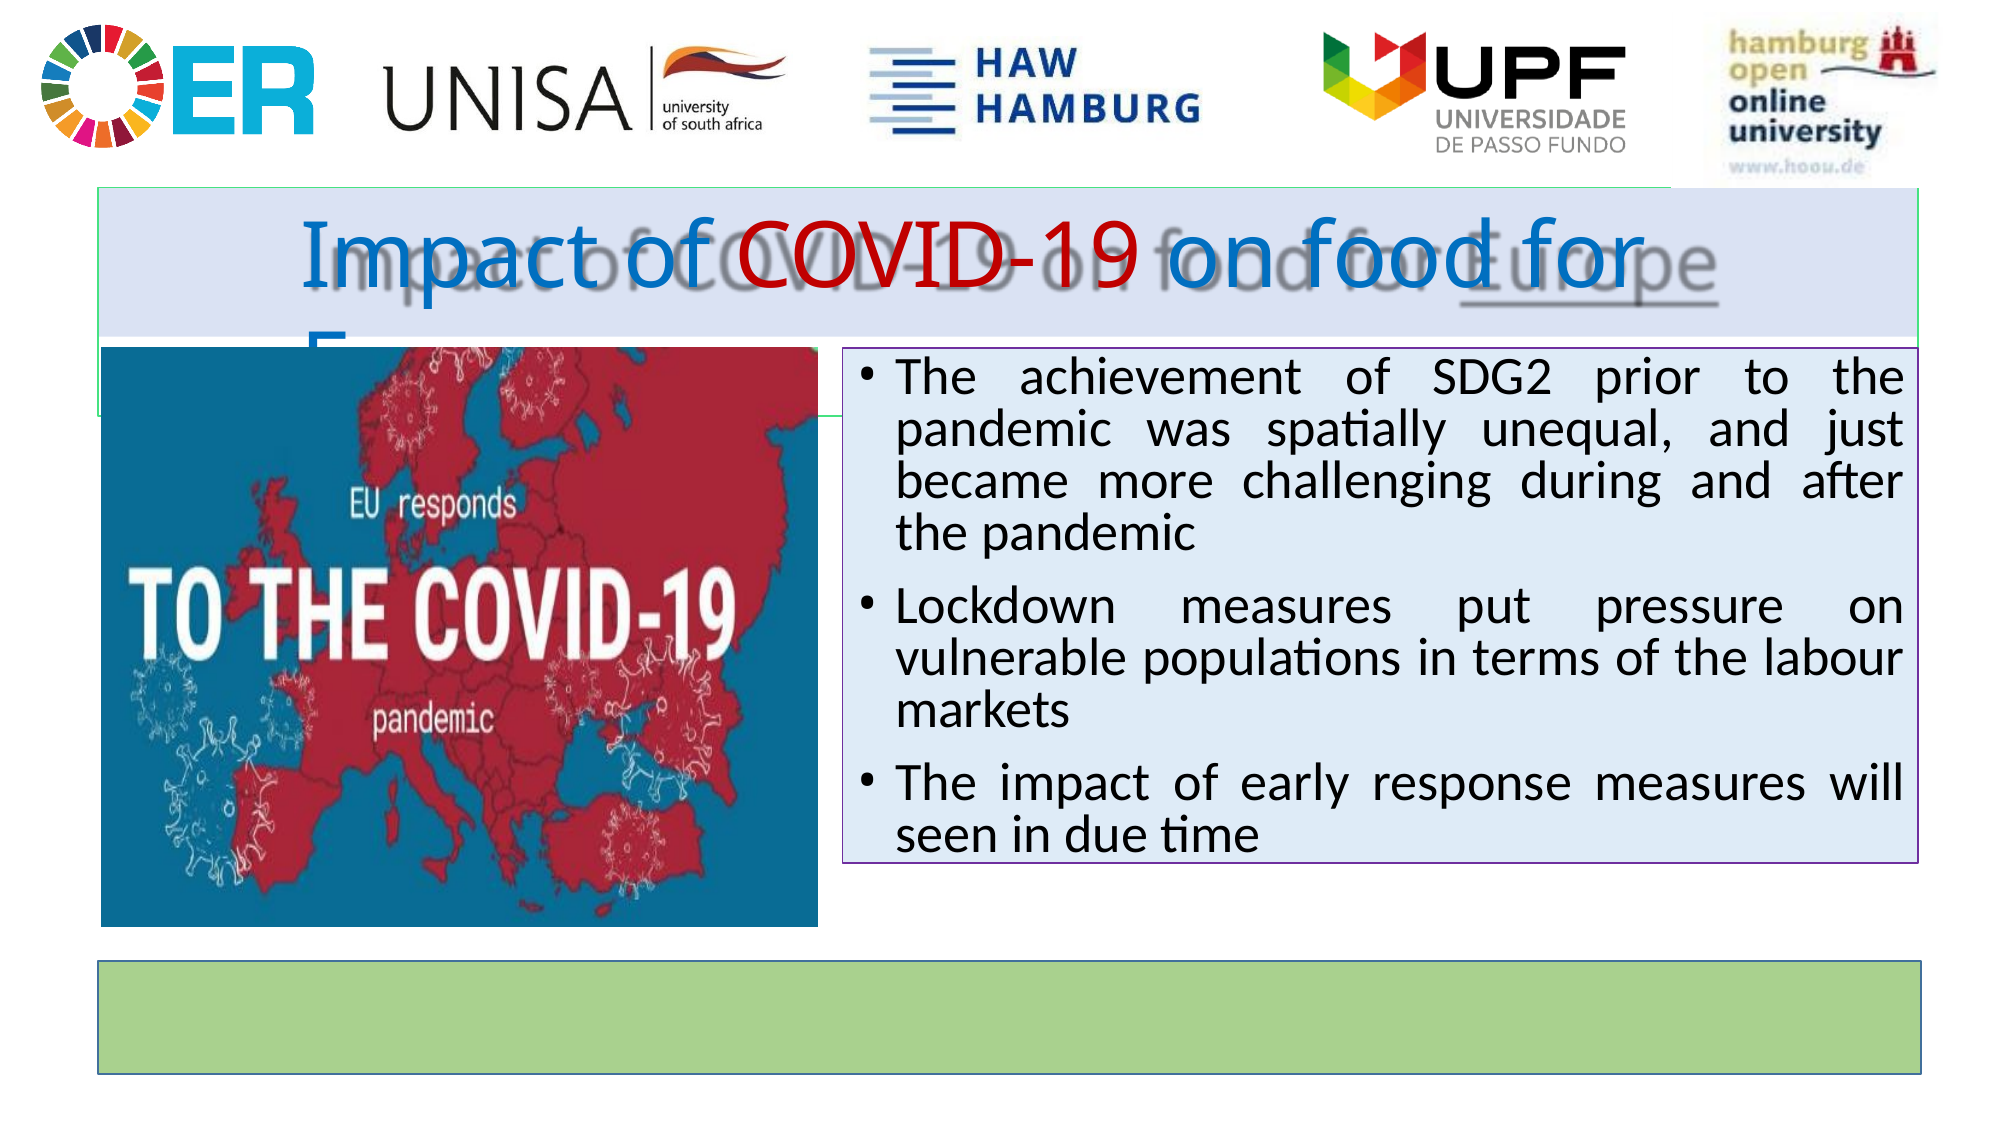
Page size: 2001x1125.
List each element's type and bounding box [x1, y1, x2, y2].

text_box [96, 959, 1923, 1076]
text_box [41, 11, 1977, 928]
